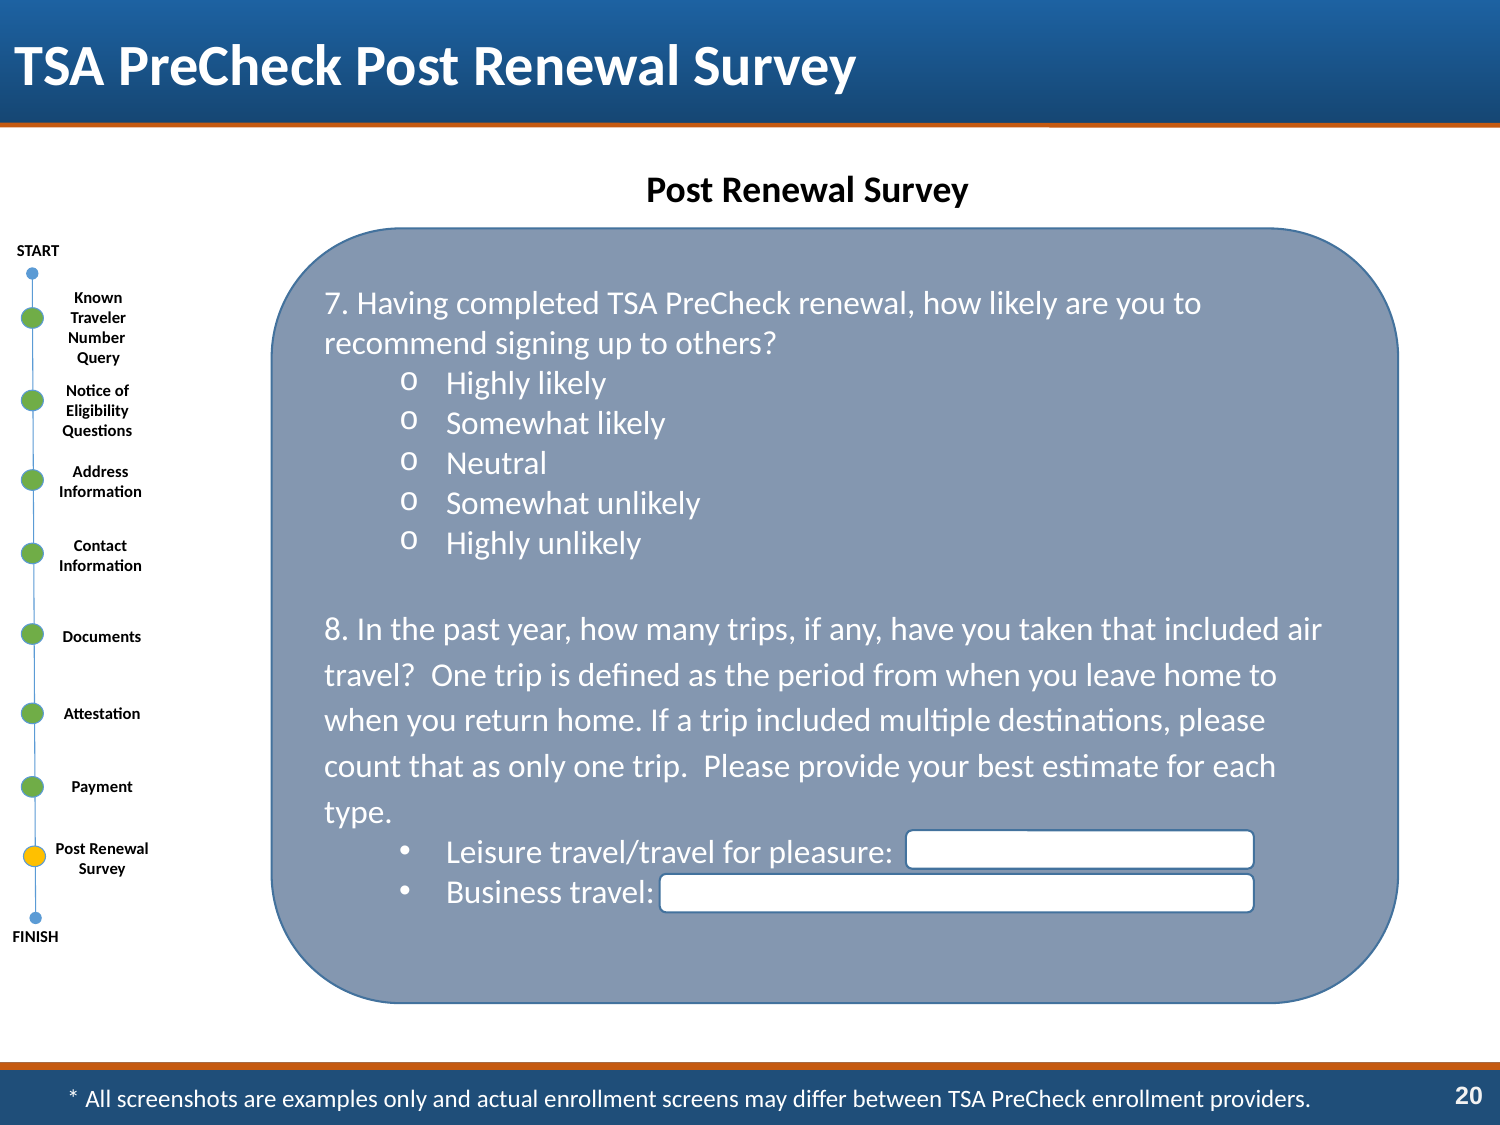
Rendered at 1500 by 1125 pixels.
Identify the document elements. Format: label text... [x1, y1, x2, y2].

text_box Notice of Eligibility Questions [39, 374, 156, 447]
text_box [36, 623, 44, 645]
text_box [32, 273, 36, 918]
text_box Address Information [37, 453, 164, 509]
text_box [20, 469, 32, 491]
text_box Payment [39, 768, 166, 803]
text_box [658, 872, 1255, 914]
text_box [20, 776, 32, 798]
text_box TSA PreCheck Post Renewal Survey [0, 12, 1500, 113]
text_box [20, 307, 32, 329]
text_box [36, 703, 44, 724]
text_box [904, 829, 1255, 870]
text_box Post Renewal Survey [39, 830, 166, 886]
text_box START [0, 232, 85, 267]
text_box 7. Having completed TSA PreCheck renewal, how likely are you to recommend signing up to others? Highly likely Somewhat likely Neutral Somewhat unlikely Highly unlikely 8. In the past year, how many trips, if any, have you taken that included air travel? One trip is defined as the period from when you leave home to when you return home. If a trip included multiple destinations, please count that as only one trip. Please provide your best estimate for each type. Leisure travel/travel for pleasure: Business travel: [270, 227, 1400, 1005]
text_box [36, 469, 44, 491]
text_box [36, 390, 44, 411]
text_box [20, 623, 32, 645]
text_box [36, 776, 44, 798]
text_box [36, 543, 44, 564]
text_box Contact Information [37, 527, 164, 583]
text_box * All screenshots are examples only and actual enrollment screens may differ between TSA PreCheck enrollment providers. [52, 1074, 1453, 1120]
text_box Known Traveler Number Query [36, 279, 162, 374]
text_box [20, 542, 32, 565]
text_box Post Renewal Survey [360, 157, 1256, 218]
text_box [20, 389, 32, 412]
text_box [22, 845, 32, 867]
text_box Documents [39, 618, 166, 653]
text_box [20, 702, 32, 725]
picture [557, 503, 1083, 654]
text_box FINISH [0, 917, 83, 953]
text_box Attestation [39, 695, 166, 731]
